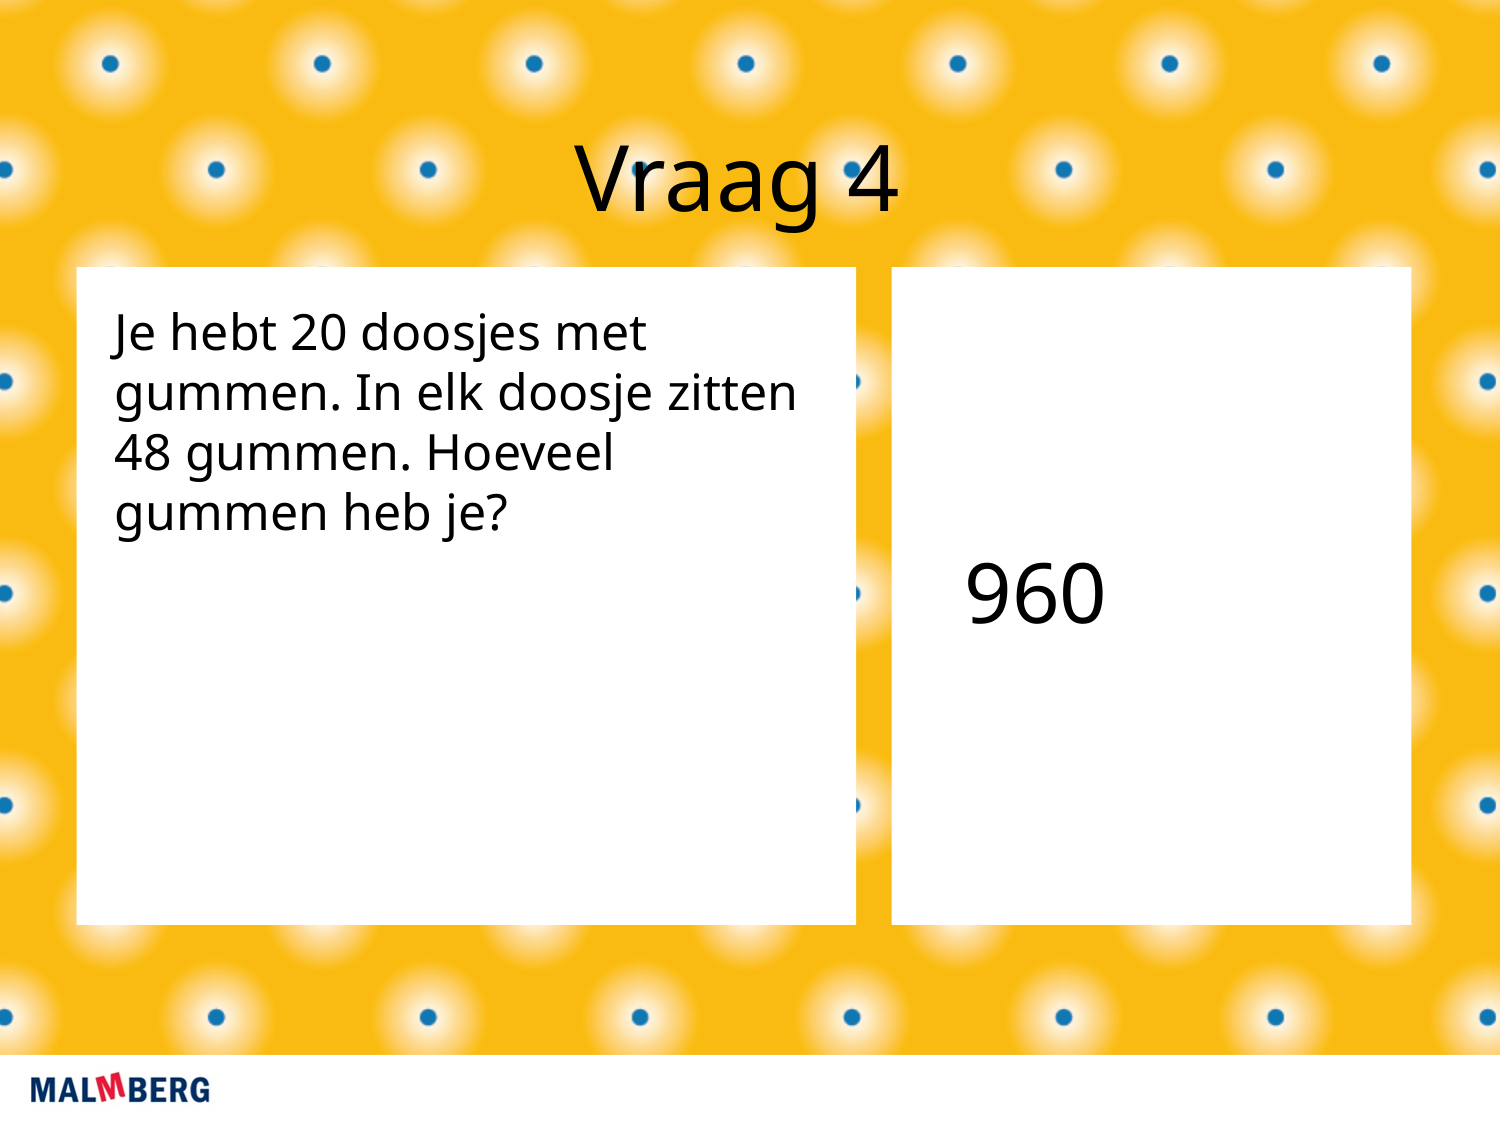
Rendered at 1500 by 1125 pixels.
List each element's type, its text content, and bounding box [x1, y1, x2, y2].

text_box Vraag 4 [100, 54, 1376, 296]
text_box 960 [891, 267, 1412, 925]
text_box [76, 267, 857, 925]
text_box Je hebt 20 doosjes met gummen. In elk doosje zitten 48 gummen. Hoeveel gummen heb je? [100, 293, 833, 548]
picture [0, 0, 1500, 1125]
